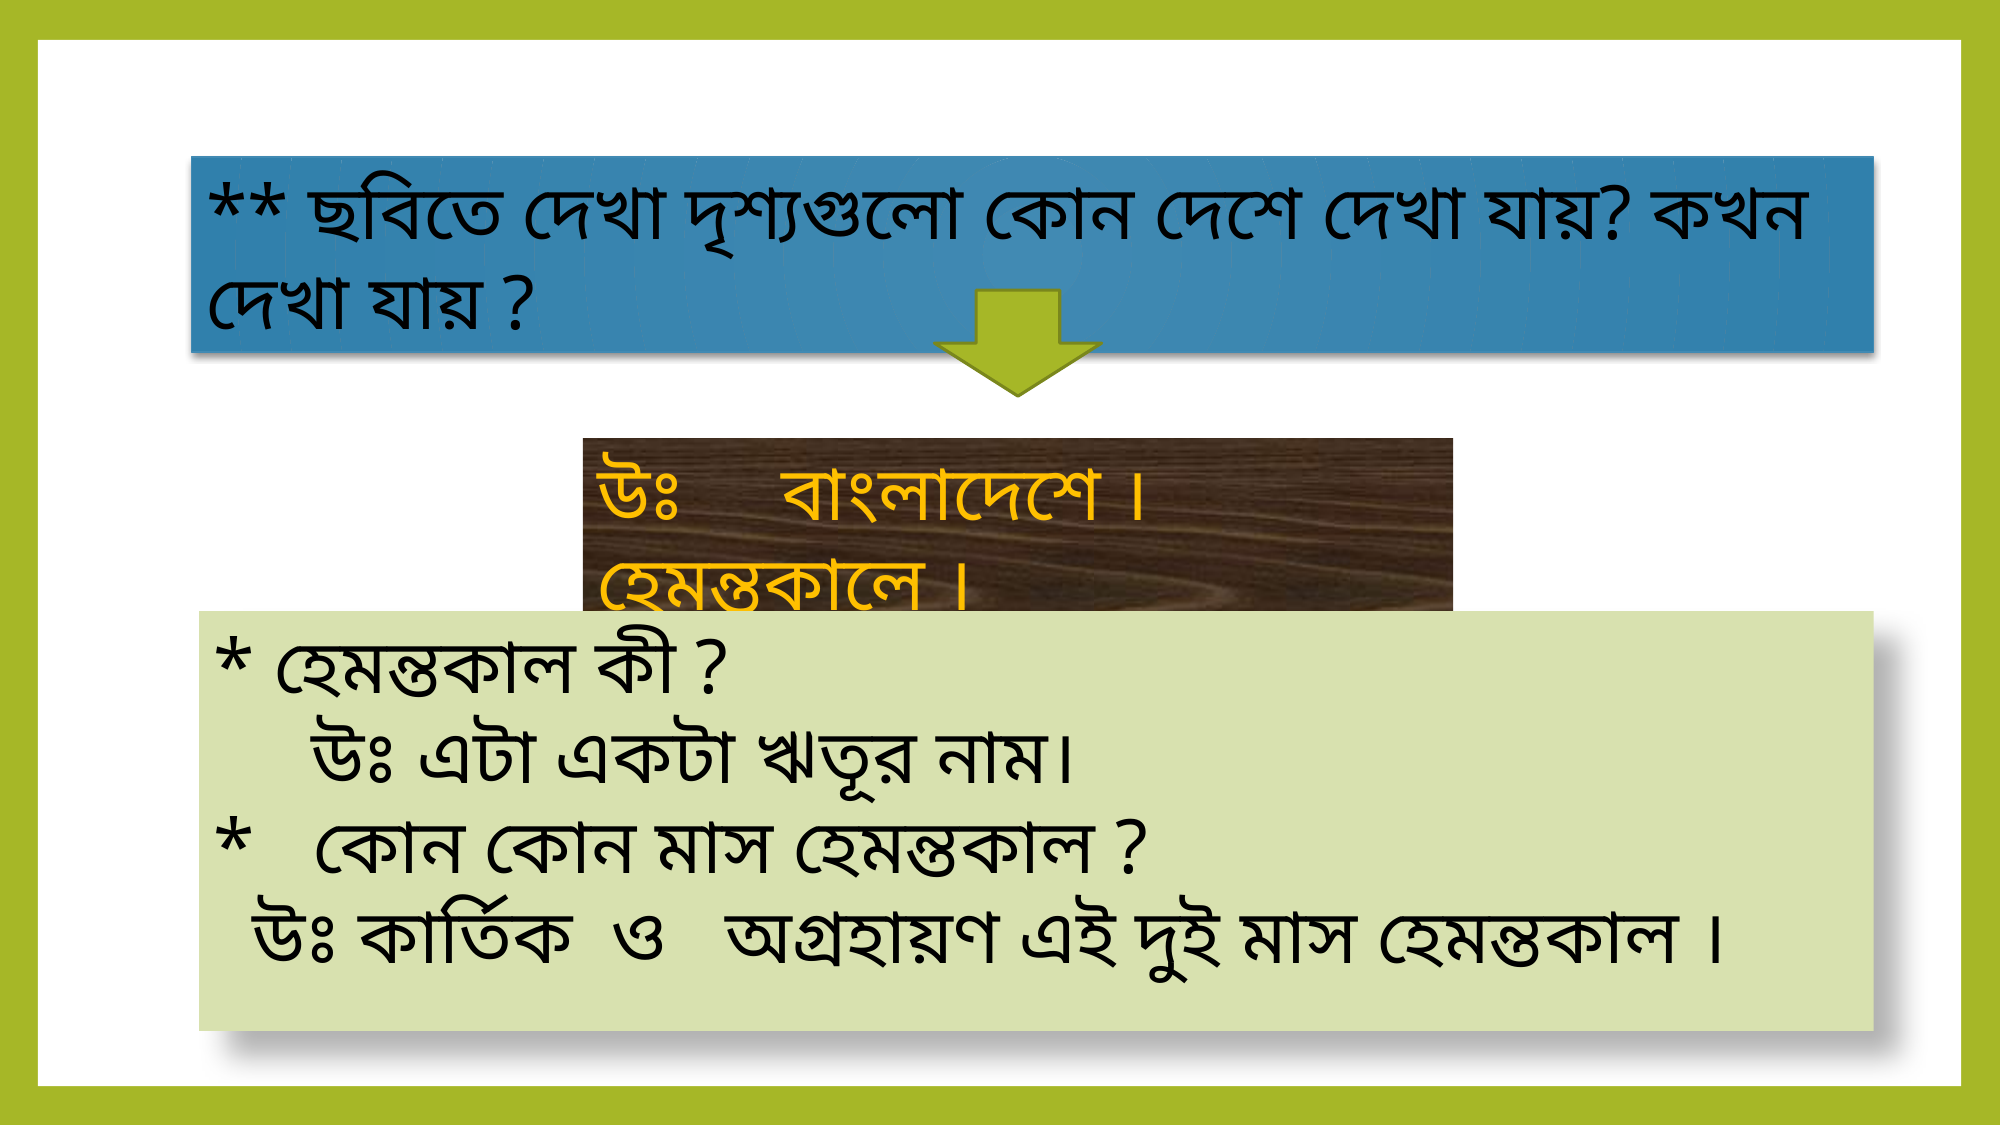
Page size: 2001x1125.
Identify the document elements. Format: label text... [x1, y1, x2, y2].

text_box ** ছবিতে দেখা দৃশ্যগুলো কোন দেশে দেখা যায়? কখন দেখা যায় ? [191, 156, 1874, 353]
text_box উঃ বাংলাদেশে । হেমন্তকালে । [582, 438, 1454, 610]
text_box * হেমন্তকাল কী ? উঃ এটা একটা ঋতূর নাম। * কোন কোন মাস হেমন্তকাল ? উঃ কার্তিক ও অগ্রহায়ণ এই দুই মাস হেমন্তকাল । [198, 610, 1874, 1032]
text_box [932, 288, 1104, 398]
